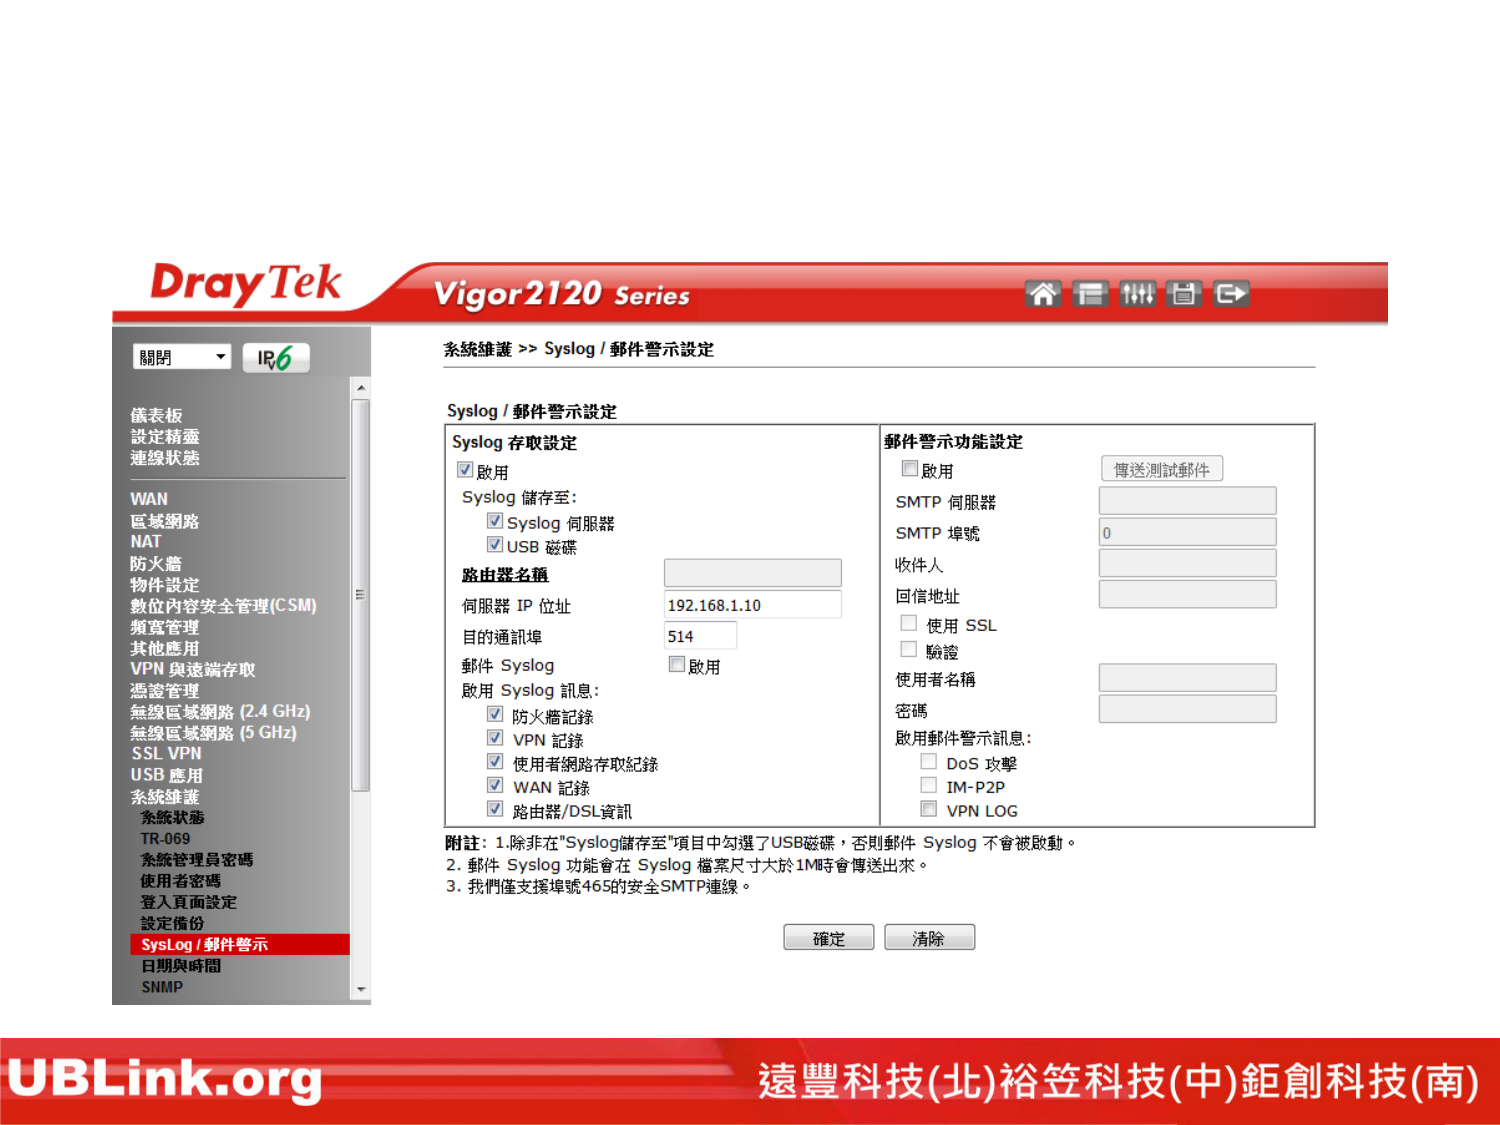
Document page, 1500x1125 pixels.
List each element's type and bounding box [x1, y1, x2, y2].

list [111, 262, 1388, 1006]
picture [0, 1037, 1500, 1125]
